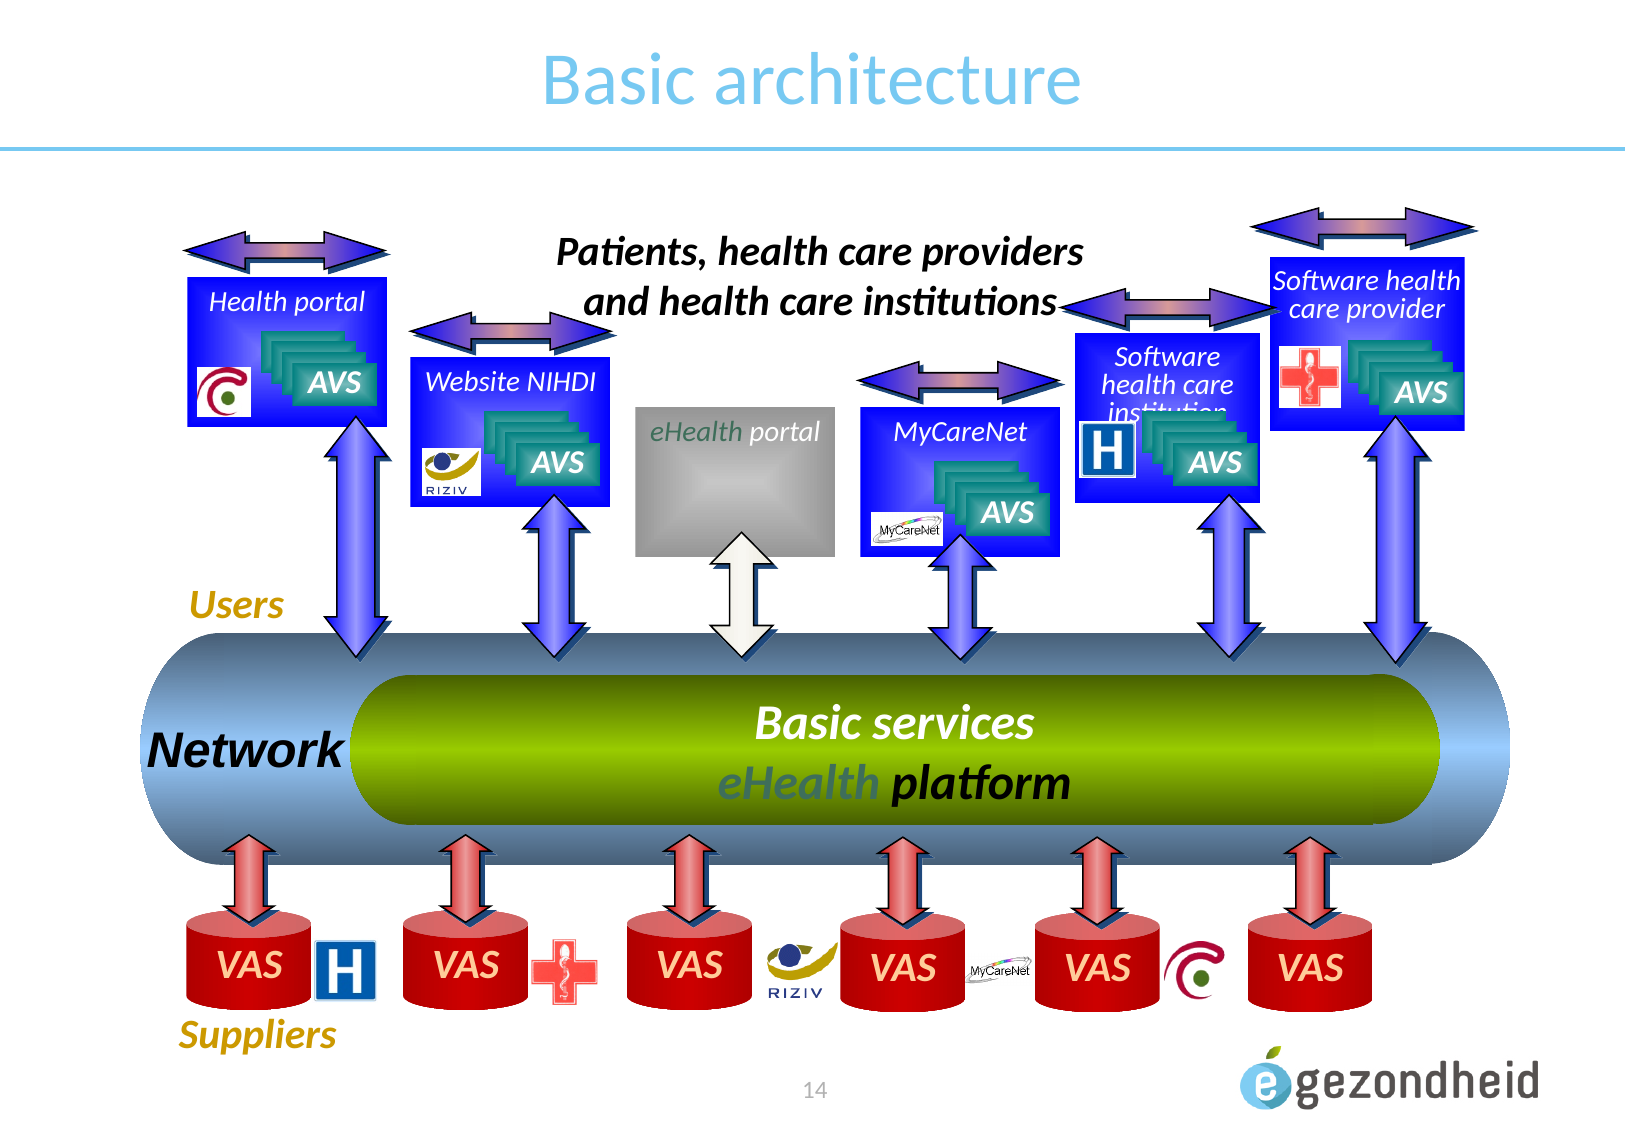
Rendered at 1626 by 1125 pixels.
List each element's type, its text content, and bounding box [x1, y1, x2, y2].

picture [1079, 421, 1137, 478]
text_box [1368, 361, 1454, 405]
text_box [324, 437, 388, 658]
slide_number 14 [625, 1058, 1005, 1119]
text_box VAS [840, 913, 966, 1013]
text_box AVS [965, 492, 1051, 536]
text_box Patients, health care providers and health care institutions [632, 211, 1008, 337]
text_box Basic services eHealth platform [416, 675, 1374, 825]
text_box [1152, 421, 1237, 465]
picture [1279, 346, 1341, 408]
text_box [184, 231, 385, 270]
text_box [484, 410, 569, 454]
text_box [877, 837, 928, 925]
text_box Users [173, 568, 299, 634]
picture [763, 936, 841, 1000]
text_box Suppliers [164, 999, 352, 1064]
text_box [494, 421, 579, 463]
text_box Website NIHDI [410, 357, 611, 508]
picture [1164, 941, 1230, 1001]
text_box [223, 633, 1432, 710]
text_box [929, 534, 992, 660]
text_box [710, 532, 773, 658]
picture [312, 938, 378, 1004]
text_box AVS [1173, 442, 1258, 486]
text_box [944, 471, 1029, 515]
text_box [186, 276, 388, 428]
text_box Network [131, 710, 359, 786]
text_box [1429, 631, 1511, 864]
title Basic architecture [0, 0, 1625, 149]
text_box VAS [1034, 913, 1160, 1013]
text_box [1364, 416, 1427, 663]
text_box [440, 834, 491, 923]
text_box [1060, 288, 1275, 327]
text_box eHealth portal [635, 407, 836, 558]
text_box [1072, 837, 1123, 925]
text_box AVS [1379, 372, 1464, 416]
text_box [1162, 431, 1248, 475]
picture [421, 447, 482, 497]
picture [530, 937, 600, 1007]
text_box [145, 634, 223, 710]
text_box [522, 494, 586, 658]
text_box [1251, 208, 1473, 246]
text_box Software health care institution [1074, 332, 1261, 504]
text_box [858, 361, 1059, 400]
text_box VAS [186, 910, 312, 1010]
text_box Software health care provider [1269, 256, 1465, 432]
text_box [223, 834, 274, 923]
text_box [1347, 340, 1433, 384]
text_box AVS [515, 442, 601, 486]
text_box [223, 786, 1432, 865]
picture [961, 952, 1034, 987]
text_box [1141, 410, 1227, 454]
text_box [1358, 351, 1443, 394]
text_box [410, 312, 611, 351]
text_box [934, 460, 1019, 504]
text_box [505, 432, 590, 476]
text_box MyCareNet [860, 407, 1061, 558]
text_box [1369, 673, 1440, 824]
text_box [1285, 837, 1336, 925]
text_box [1197, 494, 1261, 658]
text_box [357, 674, 416, 825]
picture [1209, 1037, 1568, 1125]
text_box [144, 786, 223, 865]
text_box VAS [1247, 913, 1373, 1013]
picture [871, 512, 943, 546]
text_box [955, 482, 1040, 526]
text_box VAS [403, 910, 529, 1010]
text_box [664, 834, 715, 923]
text_box VAS [626, 910, 752, 1010]
